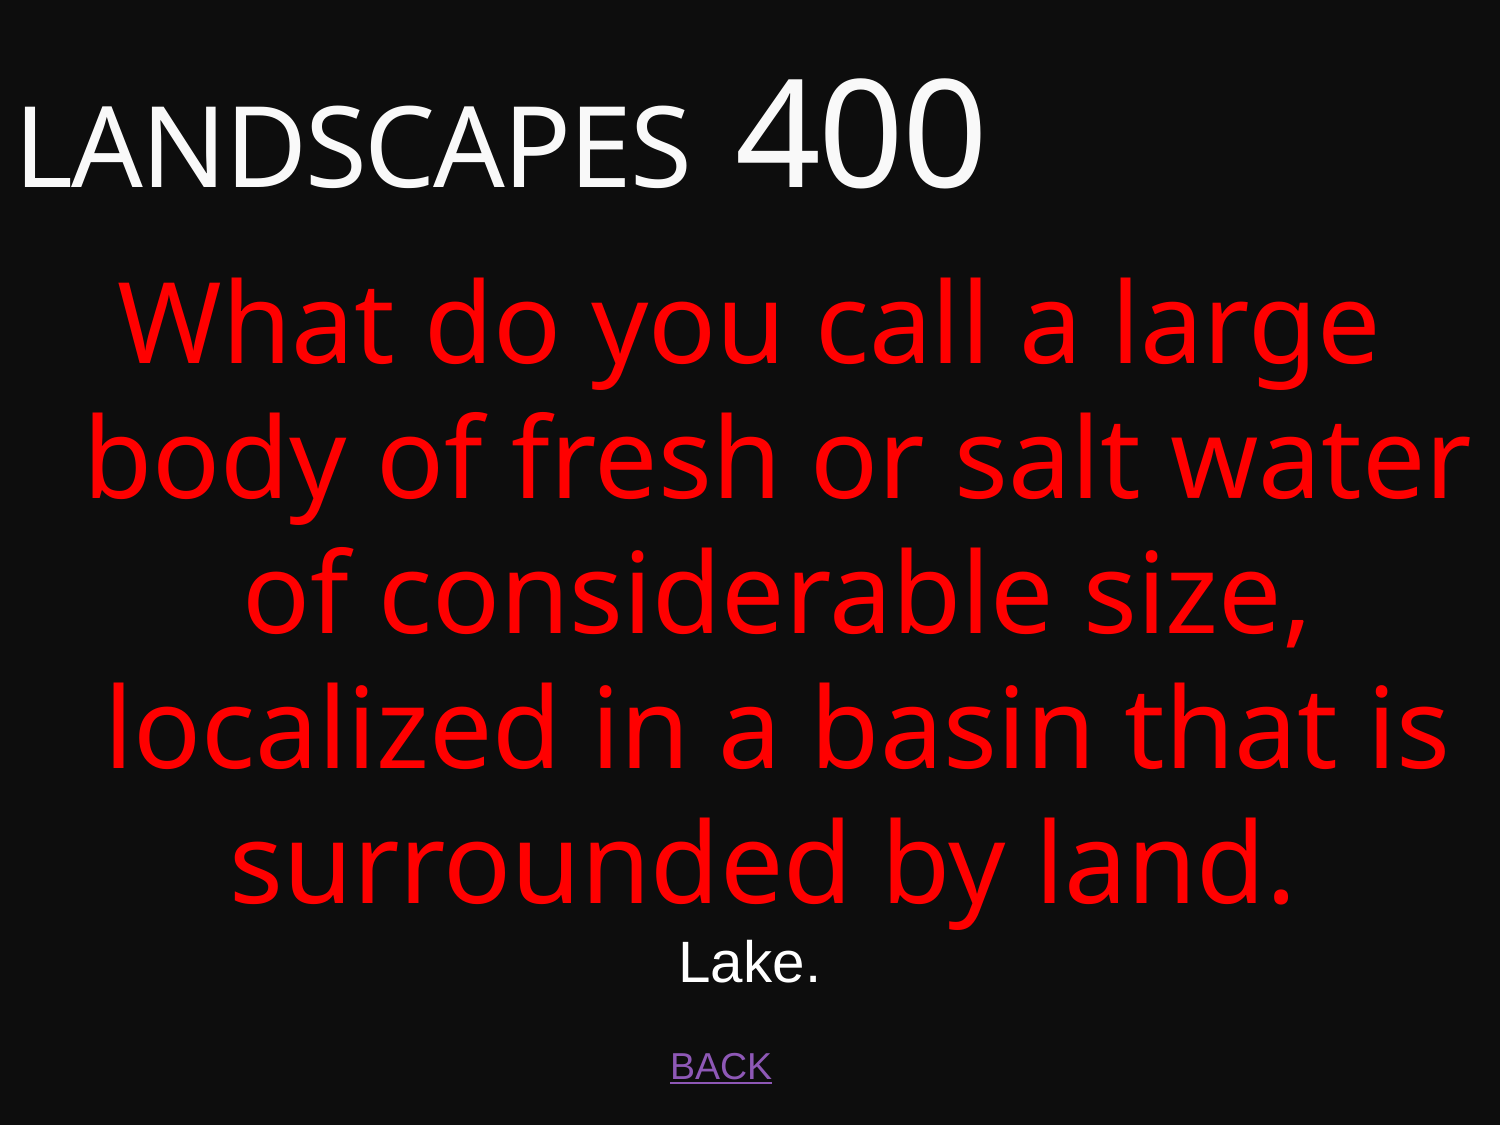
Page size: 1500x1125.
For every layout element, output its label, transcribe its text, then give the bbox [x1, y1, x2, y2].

title LANDSCAPES 400 [0, 0, 1500, 225]
text_box What do you call a large body of fresh or salt water of considerable size, localized in a basin that is surrounded by land. [0, 243, 1500, 835]
text_box BACK [655, 1034, 809, 1095]
text_box Lake. [0, 916, 1500, 1002]
